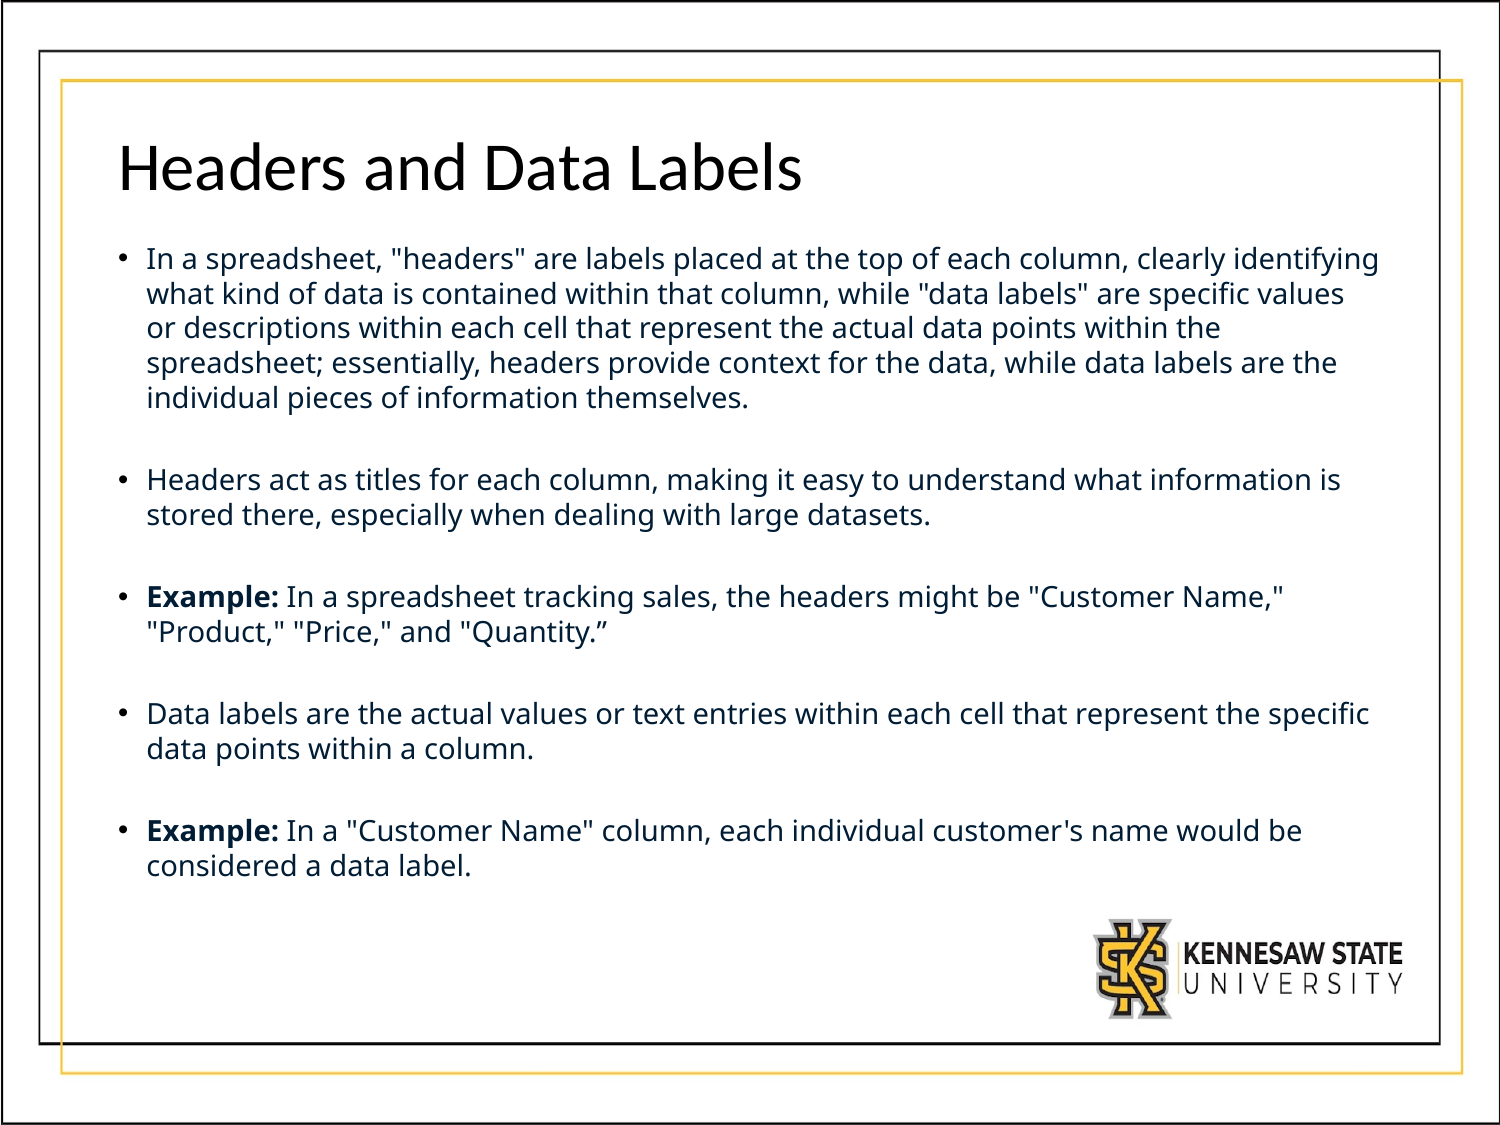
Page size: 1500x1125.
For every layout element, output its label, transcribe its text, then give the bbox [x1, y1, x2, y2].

picture [0, 0, 1500, 1125]
list In a spreadsheet, "headers" are labels placed at the top of each column, clearly identifying what kind of data is contained within that column, while "data labels" are specific values or descriptions within each cell that represent the actual data points within the spreadsheet; essentially, headers provide context for the data, while data labels are the individual pieces of information themselves. Headers act as titles for each column, making it easy to understand what information is stored there, especially when dealing with large datasets. Example: In a spreadsheet tracking sales, the headers might be "Customer Name," "Product," "Price," and "Quantity.” Data labels are the actual values or text entries within each cell that represent the specific data points within a column. Example: In a "Customer Name" column, each individual customer's name would be considered a data label. [103, 232, 1397, 947]
title Headers and Data Labels [103, 59, 1397, 232]
